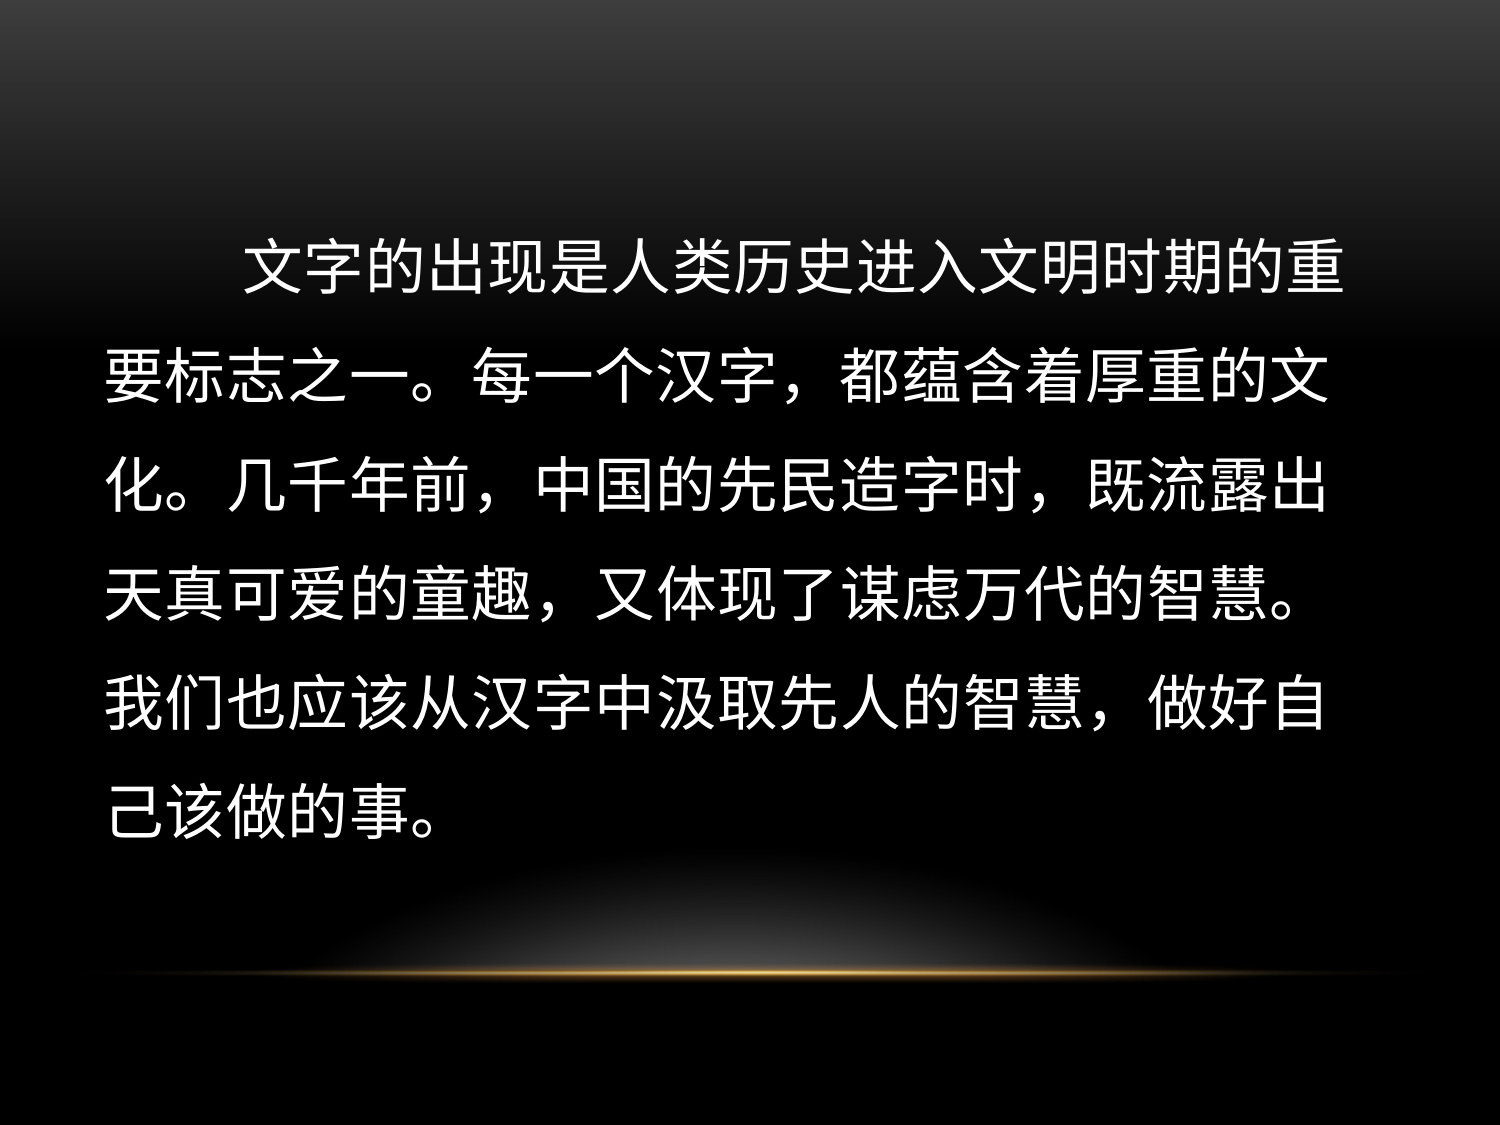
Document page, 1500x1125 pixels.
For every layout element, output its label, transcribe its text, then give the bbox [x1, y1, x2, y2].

list 文字的出现是人类历史进入文明时期的重要标志之一。每一个汉字，都蕴含着厚重的文化。几千年前，中国的先民造字时，既流露出天真可爱的童趣，又体现了谋虑万代的智慧。我们也应该从汉字中汲取先人的智慧，做好自己该做的事。 [88, 184, 1389, 860]
picture [0, 0, 1500, 1125]
